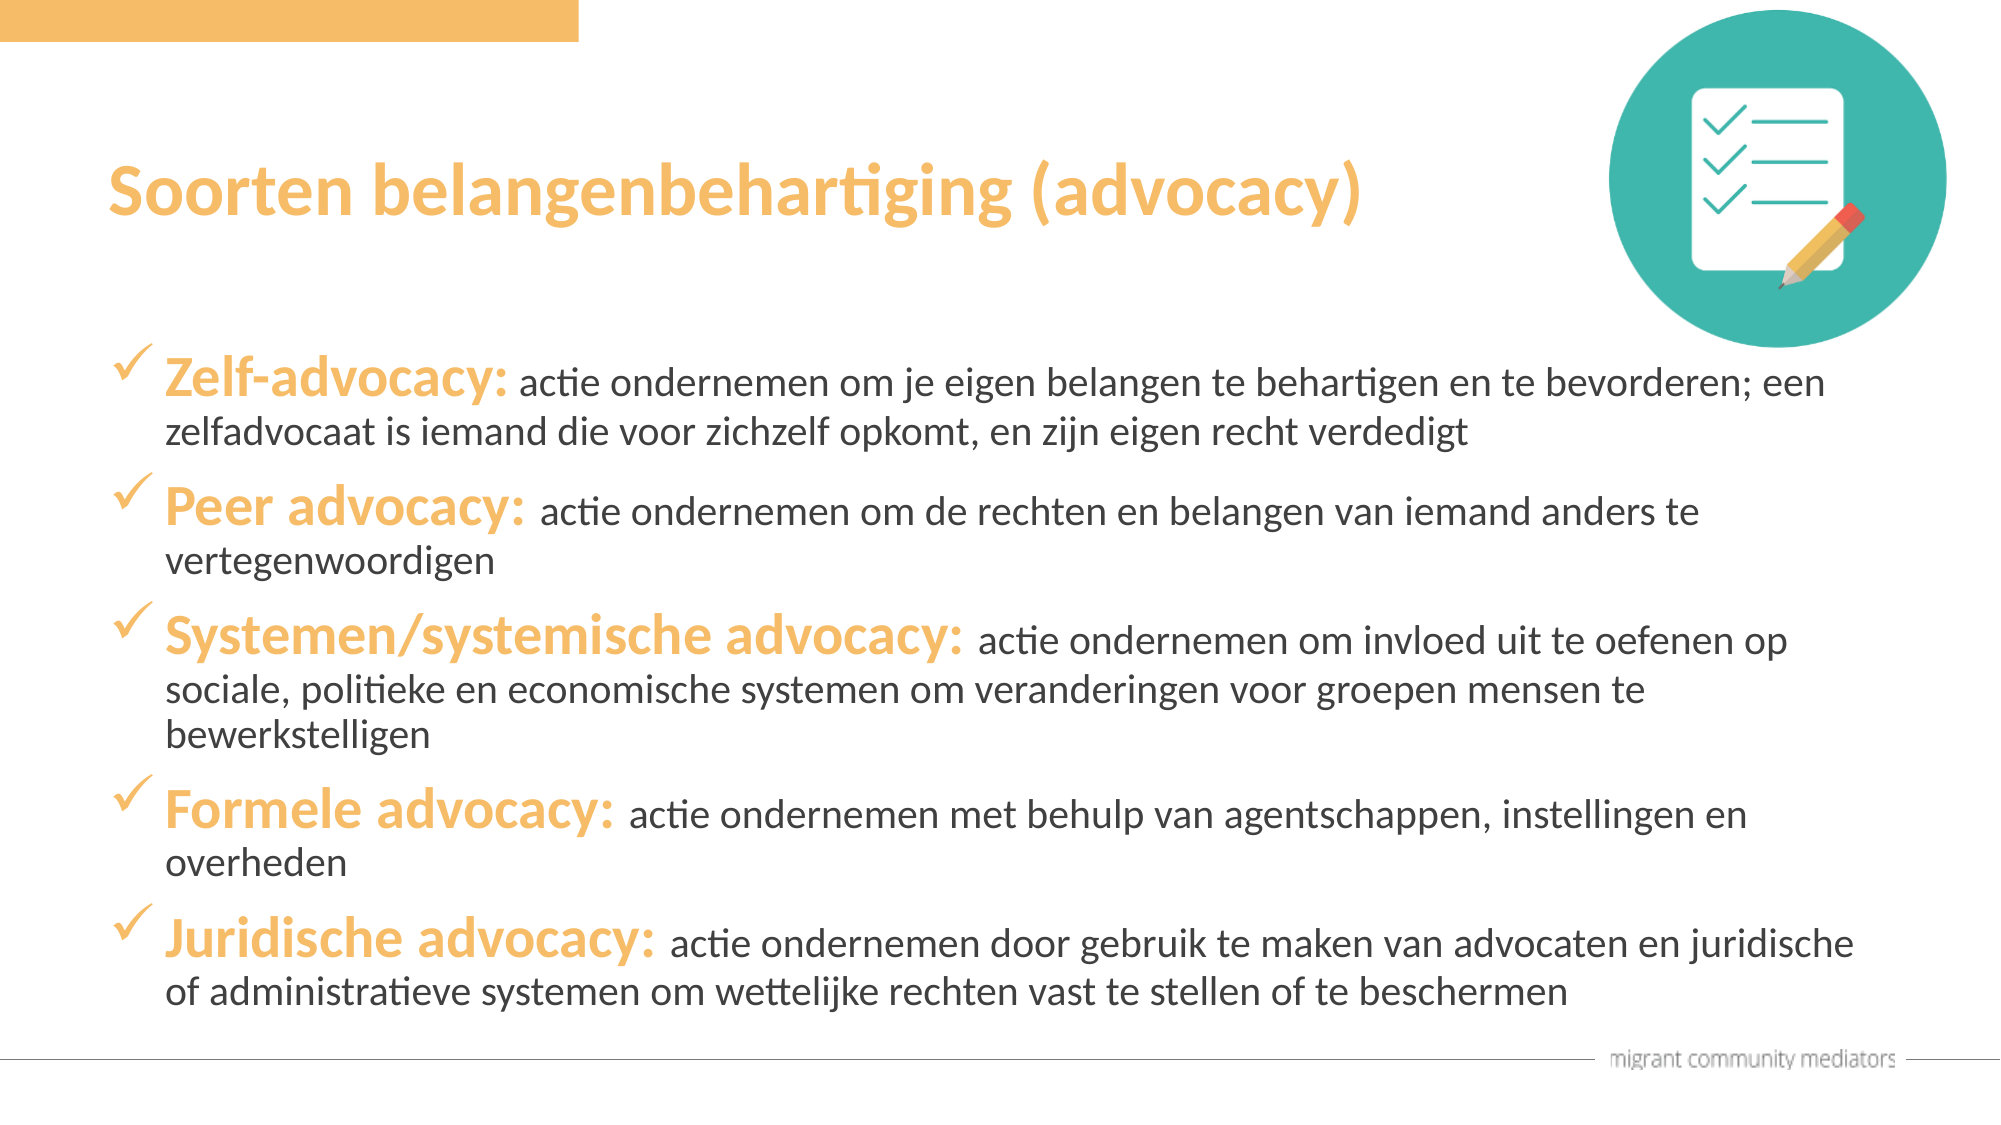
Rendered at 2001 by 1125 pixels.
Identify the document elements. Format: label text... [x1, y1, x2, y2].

list Zelf-advocacy: actie ondernemen om je eigen belangen te behartigen en te bevorderen; een zelfadvocaat is iemand die voor zichzelf opkomt, en zijn eigen recht verdedigt Peer advocacy: actie ondernemen om de rechten en belangen van iemand anders te vertegenwoordigen Systemen/systemische advocacy: actie ondernemen om invloed uit te oefenen op sociale, politieke en economische systemen om veranderingen voor groepen mensen te bewerkstelligen Formele advocacy: actie ondernemen met behulp van agentschappen, instellingen en overheden Juridische advocacy: actie ondernemen door gebruik te maken van advocaten en juridische of administratieve systemen om wettelijke rechten vast te stellen of te beschermen [93, 339, 1895, 1046]
picture [1579, 0, 1976, 377]
list Soorten belangenbehartiging (advocacy) [93, 143, 1579, 322]
